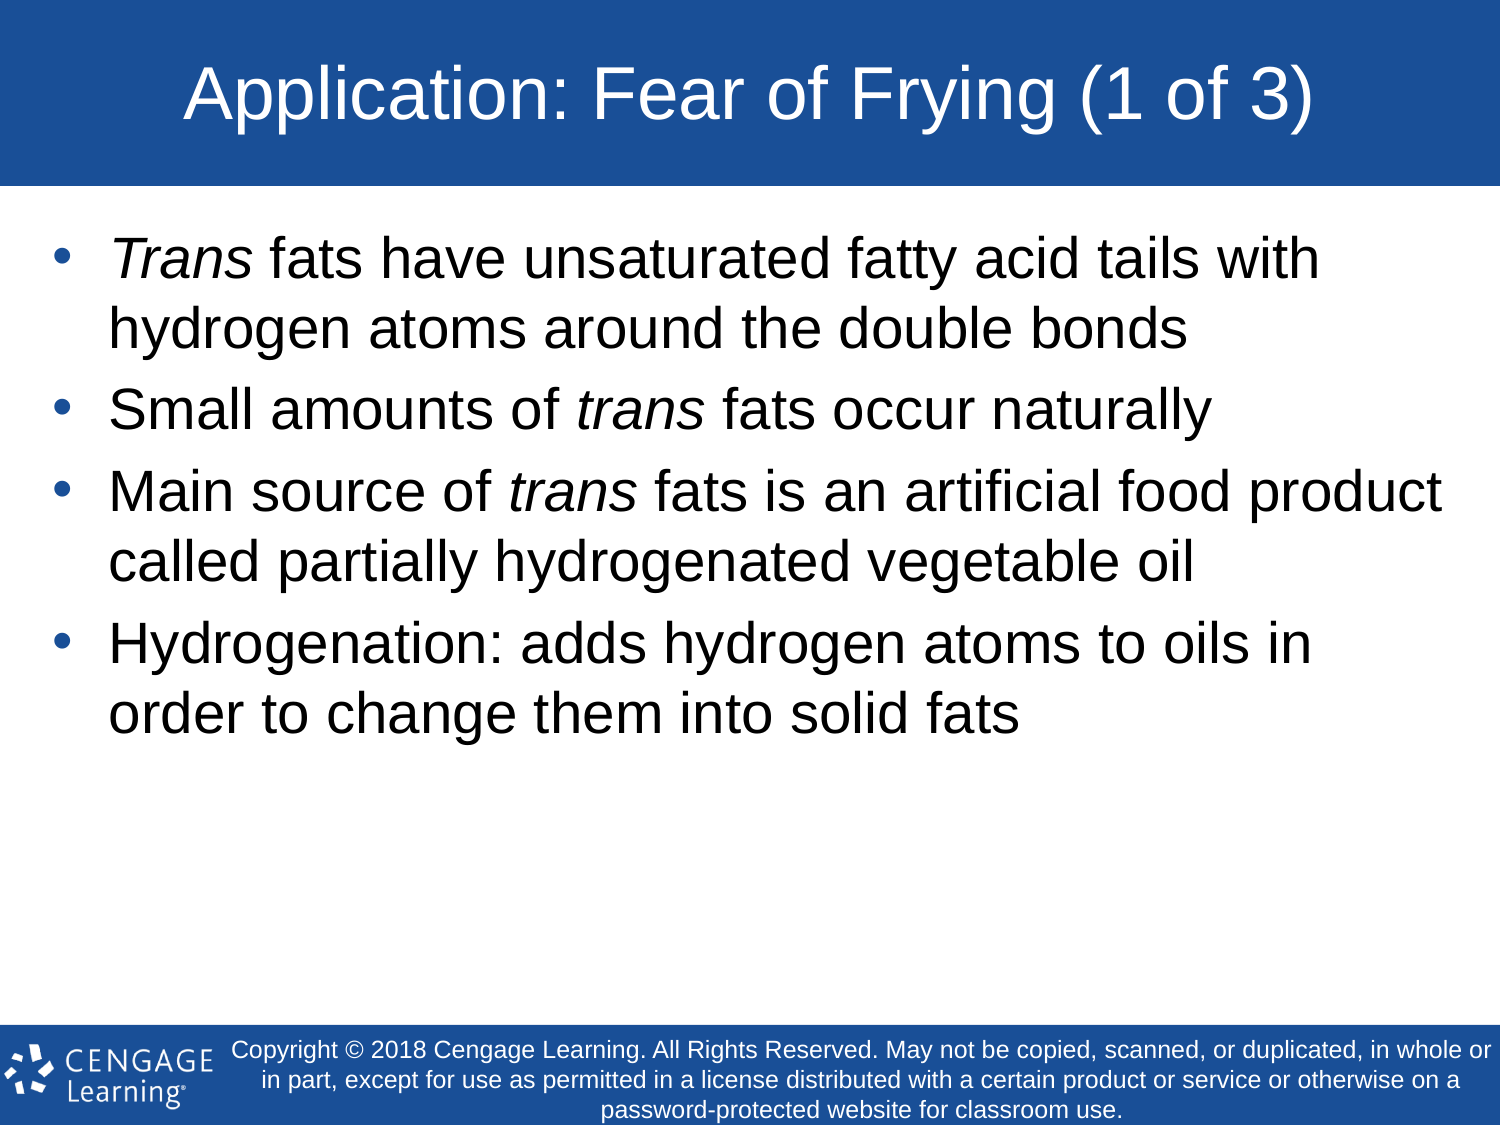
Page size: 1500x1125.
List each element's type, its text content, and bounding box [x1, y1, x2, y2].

list Trans fats have unsaturated fatty acid tails with hydrogen atoms around the double bonds Small amounts of trans fats occur naturally Main source of trans fats is an artificial food product called partially hydrogenated vegetable oil Hydrogenation: adds hydrogen atoms to oils in order to change them into solid fats [37, 212, 1475, 1005]
picture [0, 1040, 216, 1113]
title Application: Fear of Frying (1 of 3) [7, 4, 1493, 175]
